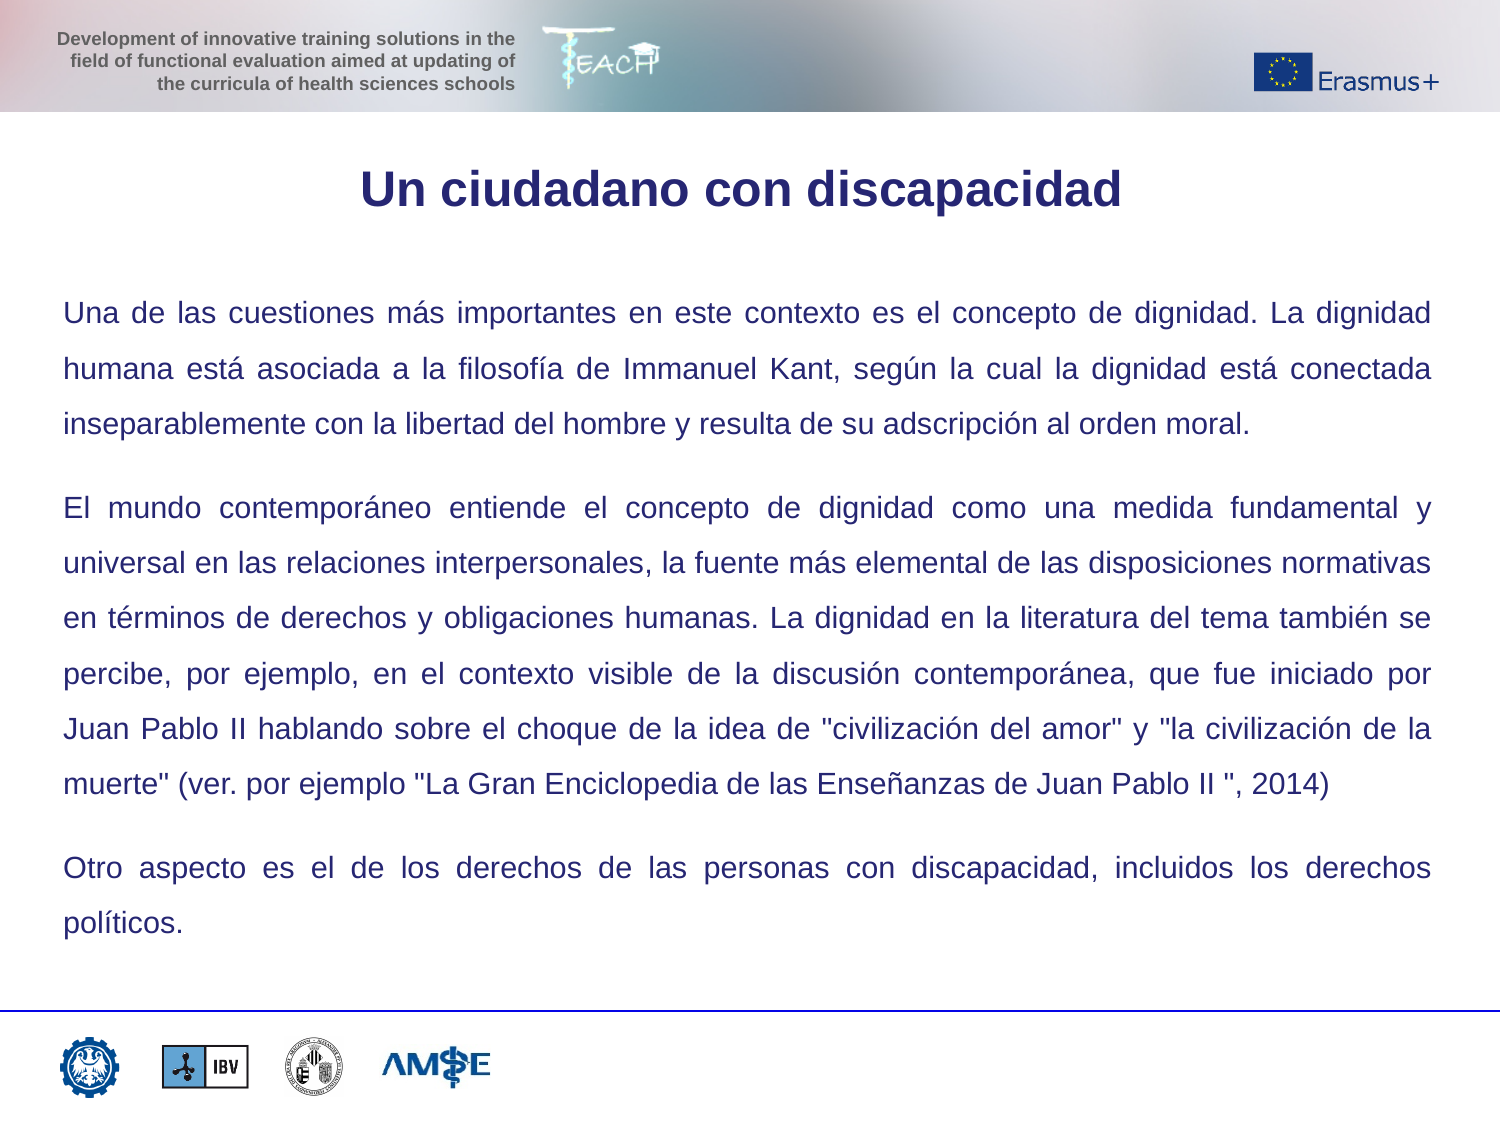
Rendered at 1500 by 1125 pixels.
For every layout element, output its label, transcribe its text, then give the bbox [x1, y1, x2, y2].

picture [53, 1035, 126, 1099]
picture [0, 0, 1500, 112]
picture [284, 1036, 344, 1097]
picture [379, 1044, 491, 1089]
text_box Una de las cuestiones más importantes en este contexto es el concepto de dignidad. La dignidad humana está asociada a la filosofía de Immanuel Kant, según la cual la dignidad está conectada inseparablemente con la libertad del hombre y resulta de su adscripción al orden moral. El mundo contemporáneo entiende el concepto de dignidad como una medida fundamental y universal en las relaciones interpersonales, la fuente más elemental de las disposiciones normativas en términos de derechos y obligaciones humanas. La dignidad en la literatura del tema también se percibe, por ejemplo, en el contexto visible de la discusión contemporánea, que fue iniciado por Juan Pablo II hablando sobre el choque de la idea de "civilización del amor" y "la civilización de la muerte" (ver. por ejemplo "La Gran Enciclopedia de las Enseñanzas de Juan Pablo II ", 2014) Otro aspecto es el de los derechos de las personas con discapacidad, incluidos los derechos políticos. [18, 267, 1447, 977]
picture [161, 1044, 249, 1089]
text_box Un ciudadano con discapacidad [59, 148, 1424, 233]
